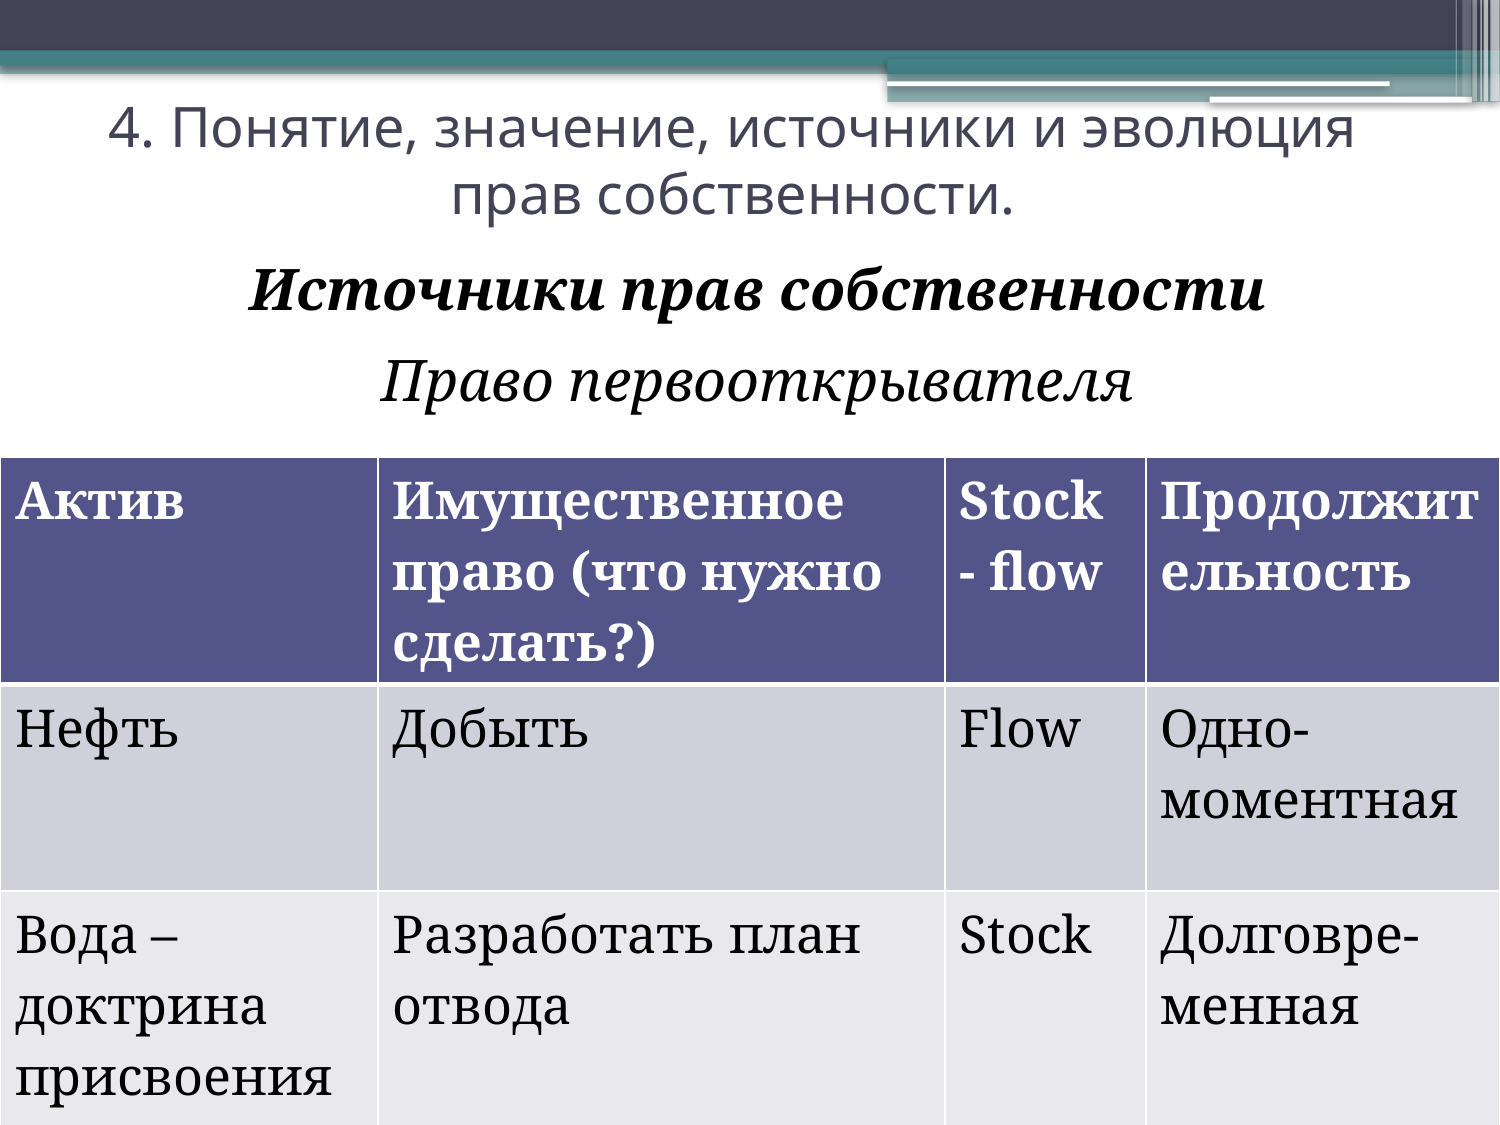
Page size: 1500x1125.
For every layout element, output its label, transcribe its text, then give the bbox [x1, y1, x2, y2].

table_cell Вода – доктрина присвоения [1, 892, 377, 1125]
table_cell Разработать план отвода [379, 892, 944, 1125]
table_cell Одно-моментная [1147, 687, 1499, 890]
table_cell Долговре-менная [1147, 892, 1499, 1125]
table_cell Нефть [1, 687, 377, 890]
title 4. Понятие, значение, источники и эволюция прав собственности. [58, 82, 1409, 235]
table_header Stock - flow [946, 458, 1145, 682]
table_header Актив [1, 458, 377, 682]
table_cell Stock [946, 892, 1145, 1125]
table_header Продолжительность [1147, 458, 1499, 682]
table_header Имущественное право (что нужно сделать?) [379, 458, 944, 682]
table_cell Flow [946, 687, 1145, 890]
table_cell Добыть [379, 687, 944, 890]
list Источники прав собственности Право первооткрывателя [11, 245, 1489, 423]
